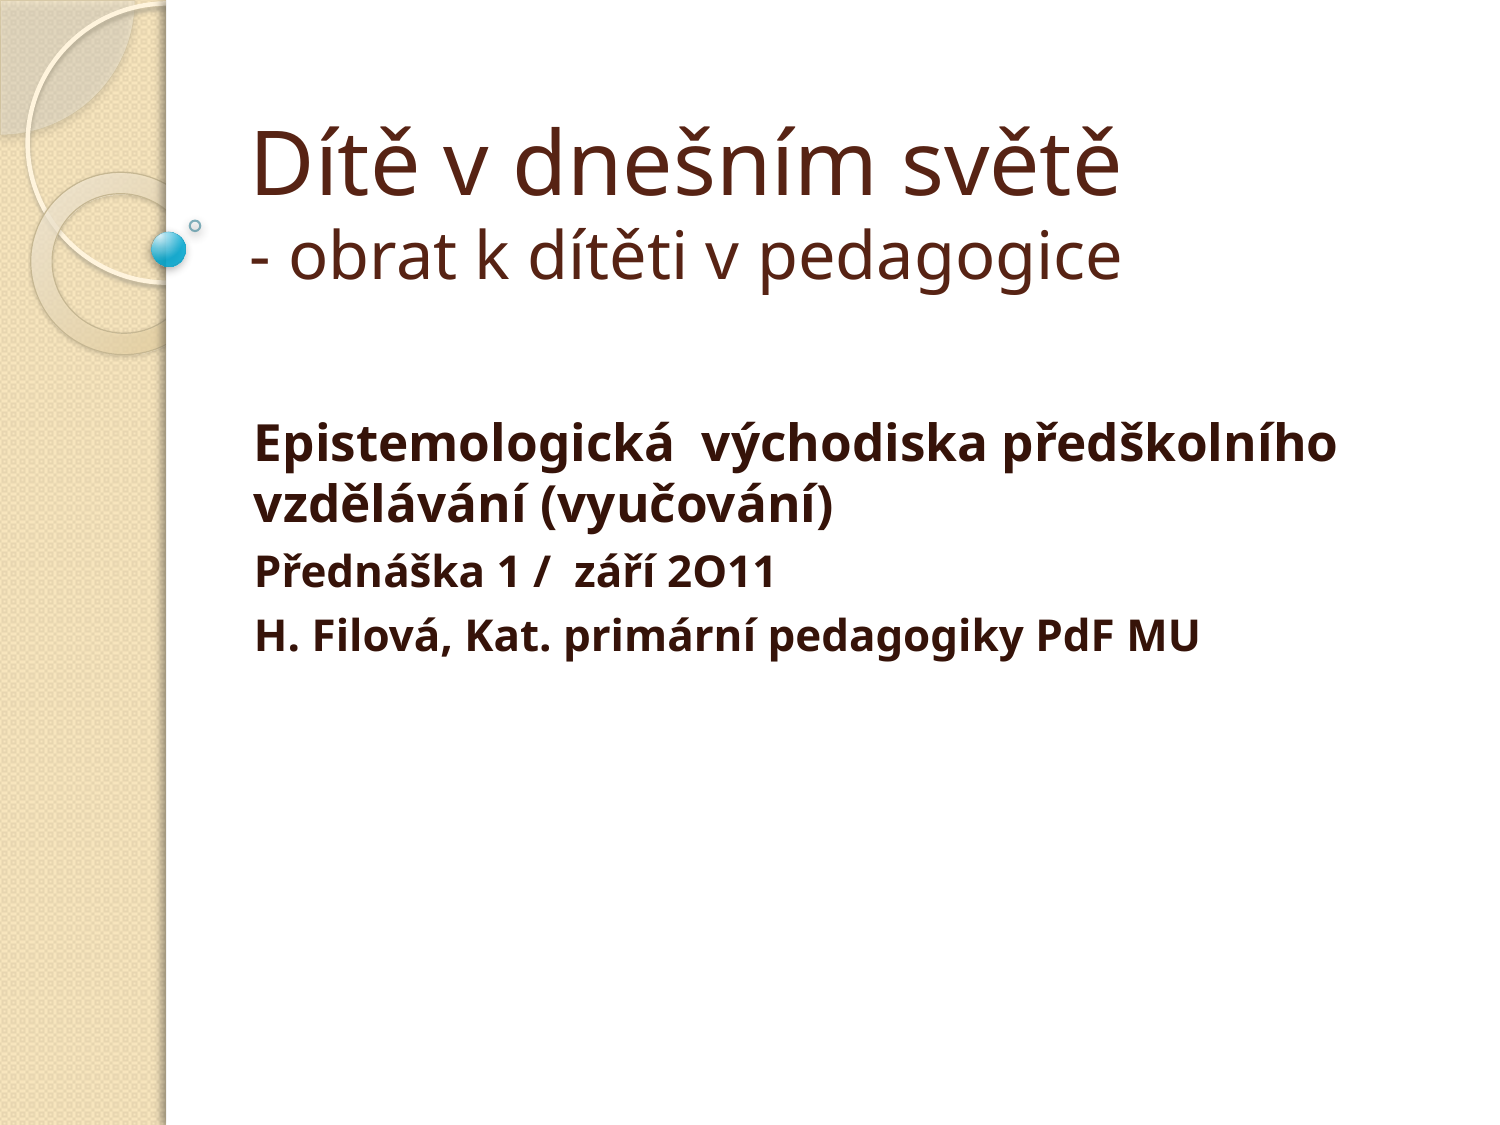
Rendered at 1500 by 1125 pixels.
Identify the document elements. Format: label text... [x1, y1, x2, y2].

title Dítě v dnešním světě - obrat k dítěti v pedagogice [234, 59, 1450, 301]
subtitle Epistemologická východiska předškolního vzdělávání (vyučování) Přednáška 1 / září 2O11 H. Filová, Kat. primární pedagogiky PdF MU [234, 410, 1450, 668]
